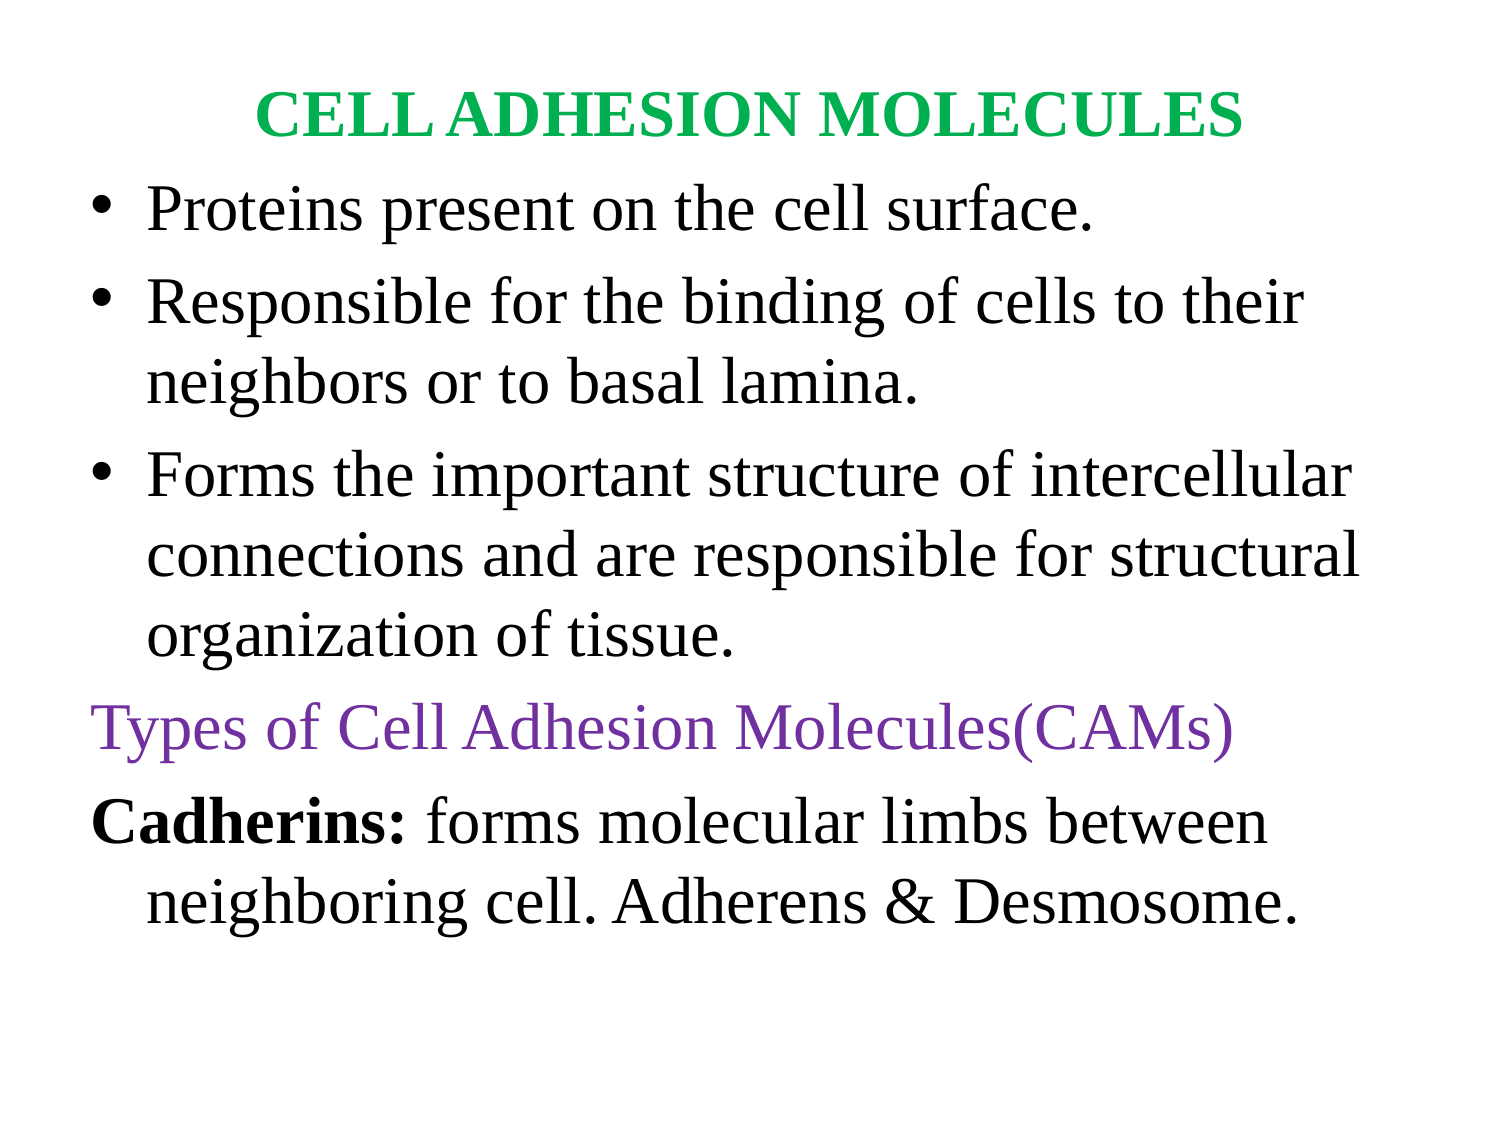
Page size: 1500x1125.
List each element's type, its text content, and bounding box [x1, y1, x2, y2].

list CELL ADHESION MOLECULES Proteins present on the cell surface. Responsible for the binding of cells to their neighbors or to basal lamina. Forms the important structure of intercellular connections and are responsible for structural organization of tissue. Types of Cell Adhesion Molecules(CAMs) Cadherins: forms molecular limbs between neighboring cell. Adherens & Desmosome. [75, 62, 1425, 1005]
